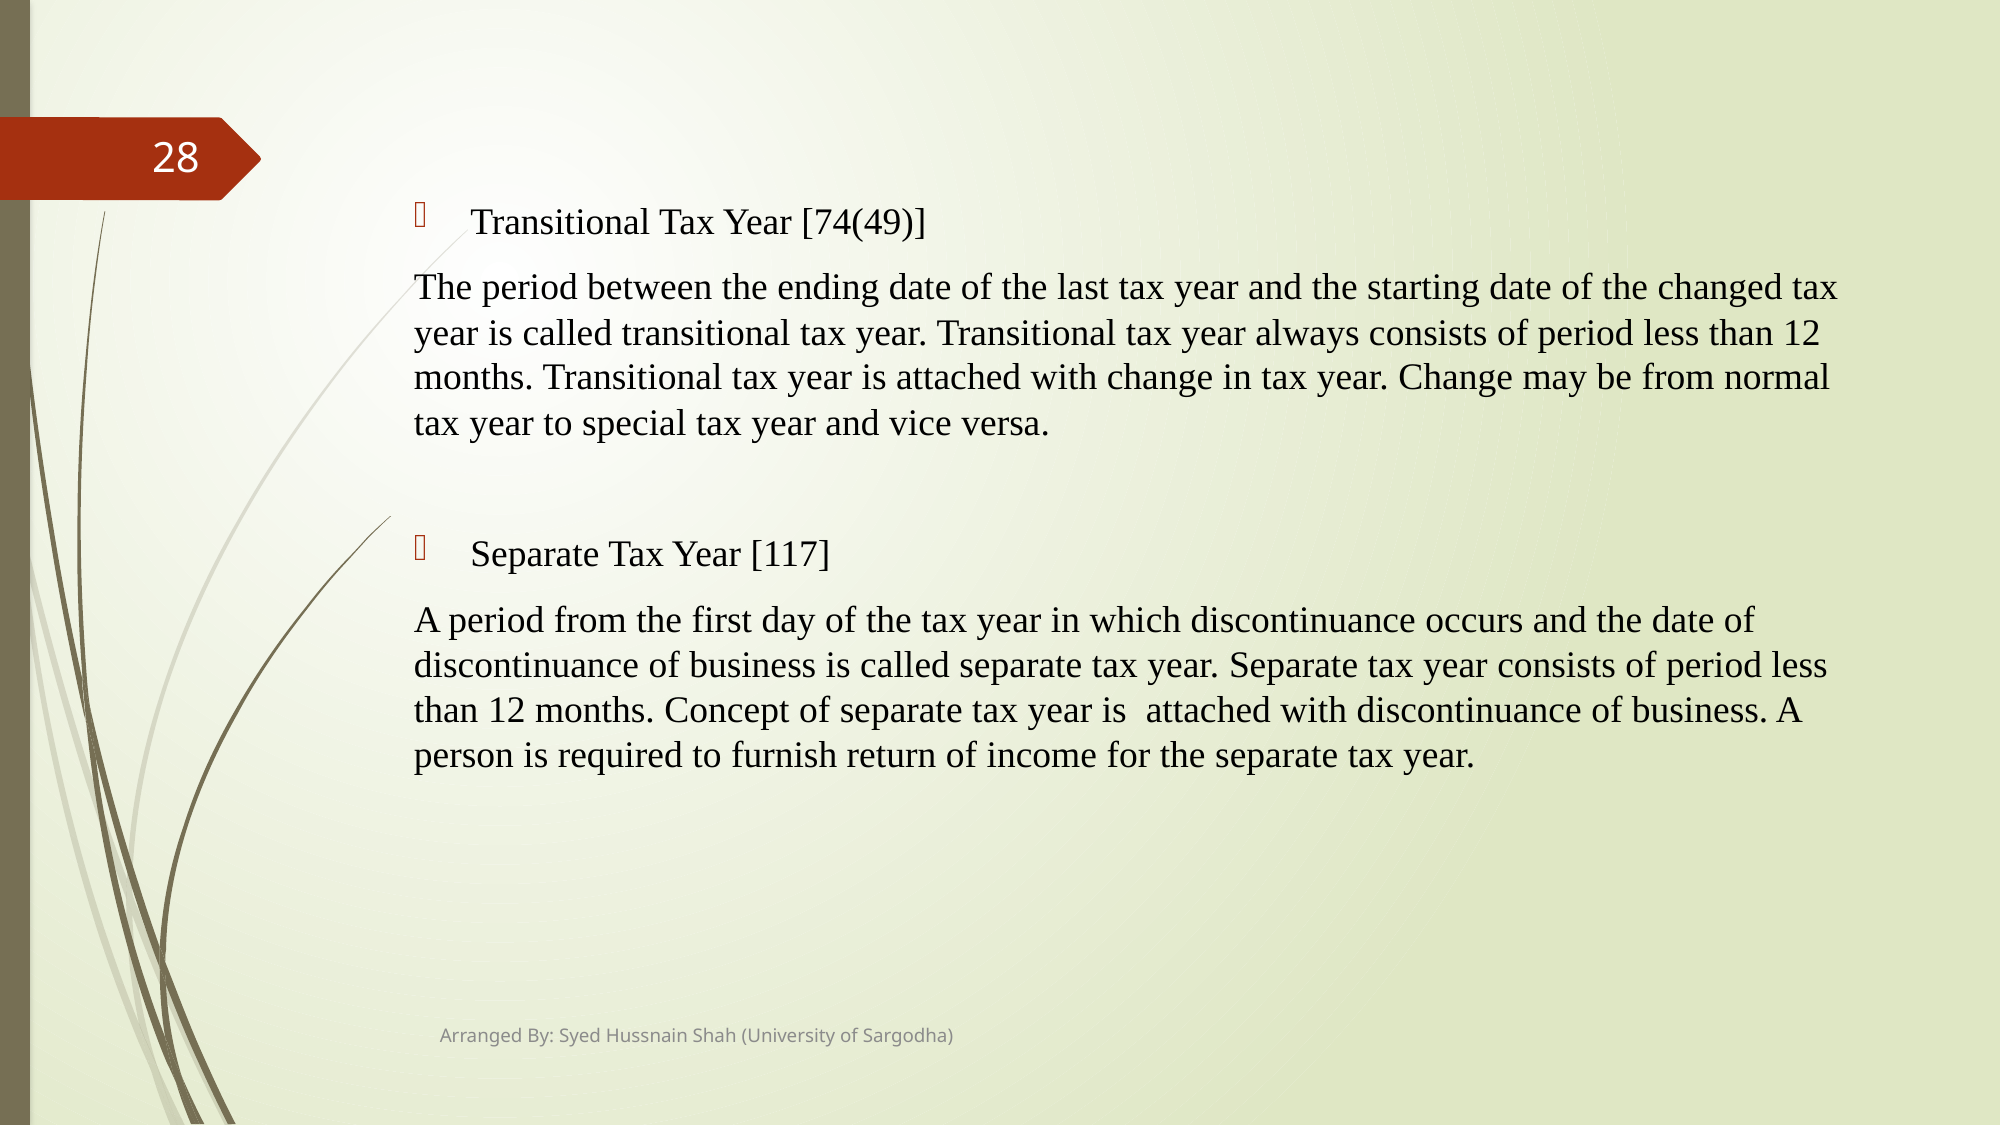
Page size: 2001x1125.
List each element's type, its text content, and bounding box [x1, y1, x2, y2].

footer Arranged By: Syed Hussnain Shah (University of Sargodha) [424, 1006, 1675, 1067]
slide_number 28 [87, 129, 216, 190]
list Transitional Tax Year [74(49)] The period between the ending date of the last tax year and the starting date of the changed tax year is called transitional tax year. Transitional tax year always consists of period less than 12 months. Transitional tax year is attached with change in tax year. Change may be from normal tax year to special tax year and vice versa. Separate Tax Year [117] A period from the first day of the tax year in which discontinuance occurs and the date of discontinuance of business is called separate tax year. Separate tax year consists of period less than 12 months. Concept of separate tax year is attached with discontinuance of business. A person is required to furnish return of income for the separate tax year. [399, 189, 1862, 954]
